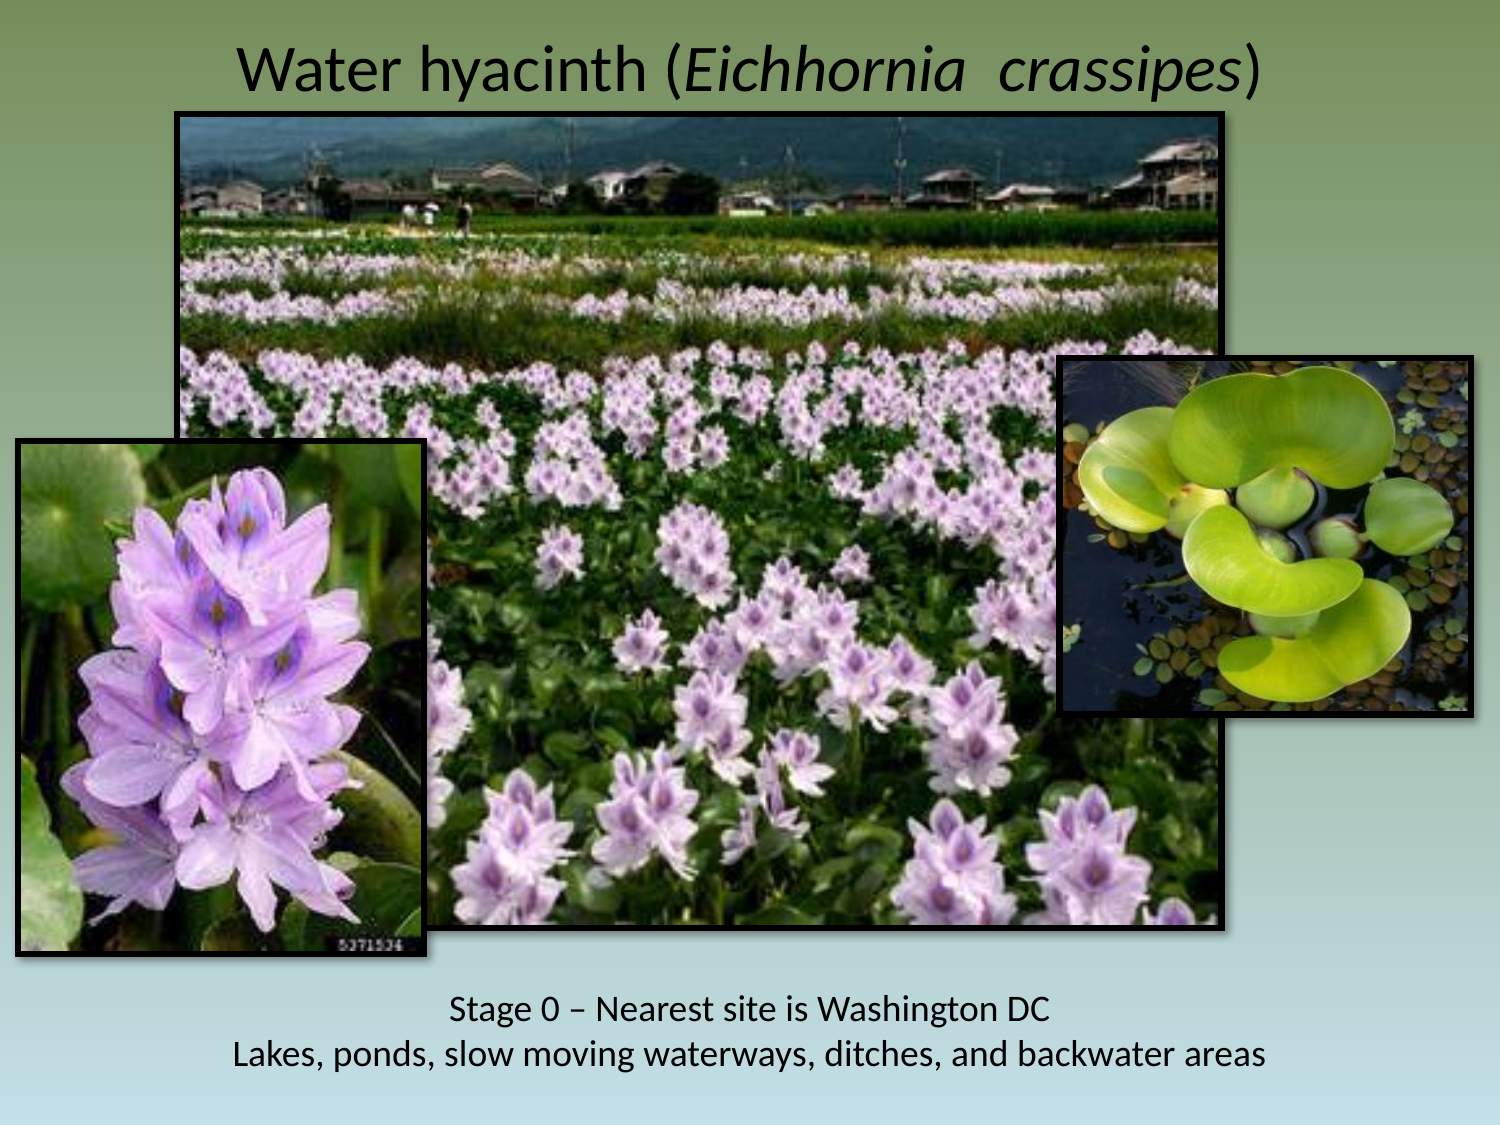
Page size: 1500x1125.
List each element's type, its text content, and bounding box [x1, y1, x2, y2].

title Water hyacinth (Eichhornia crassipes) [74, 12, 1426, 118]
picture [20, 117, 1469, 952]
text_box Stage 0 – Nearest site is Washington DC Lakes, ponds, slow moving waterways, ditches, and backwater areas [217, 976, 1283, 1082]
